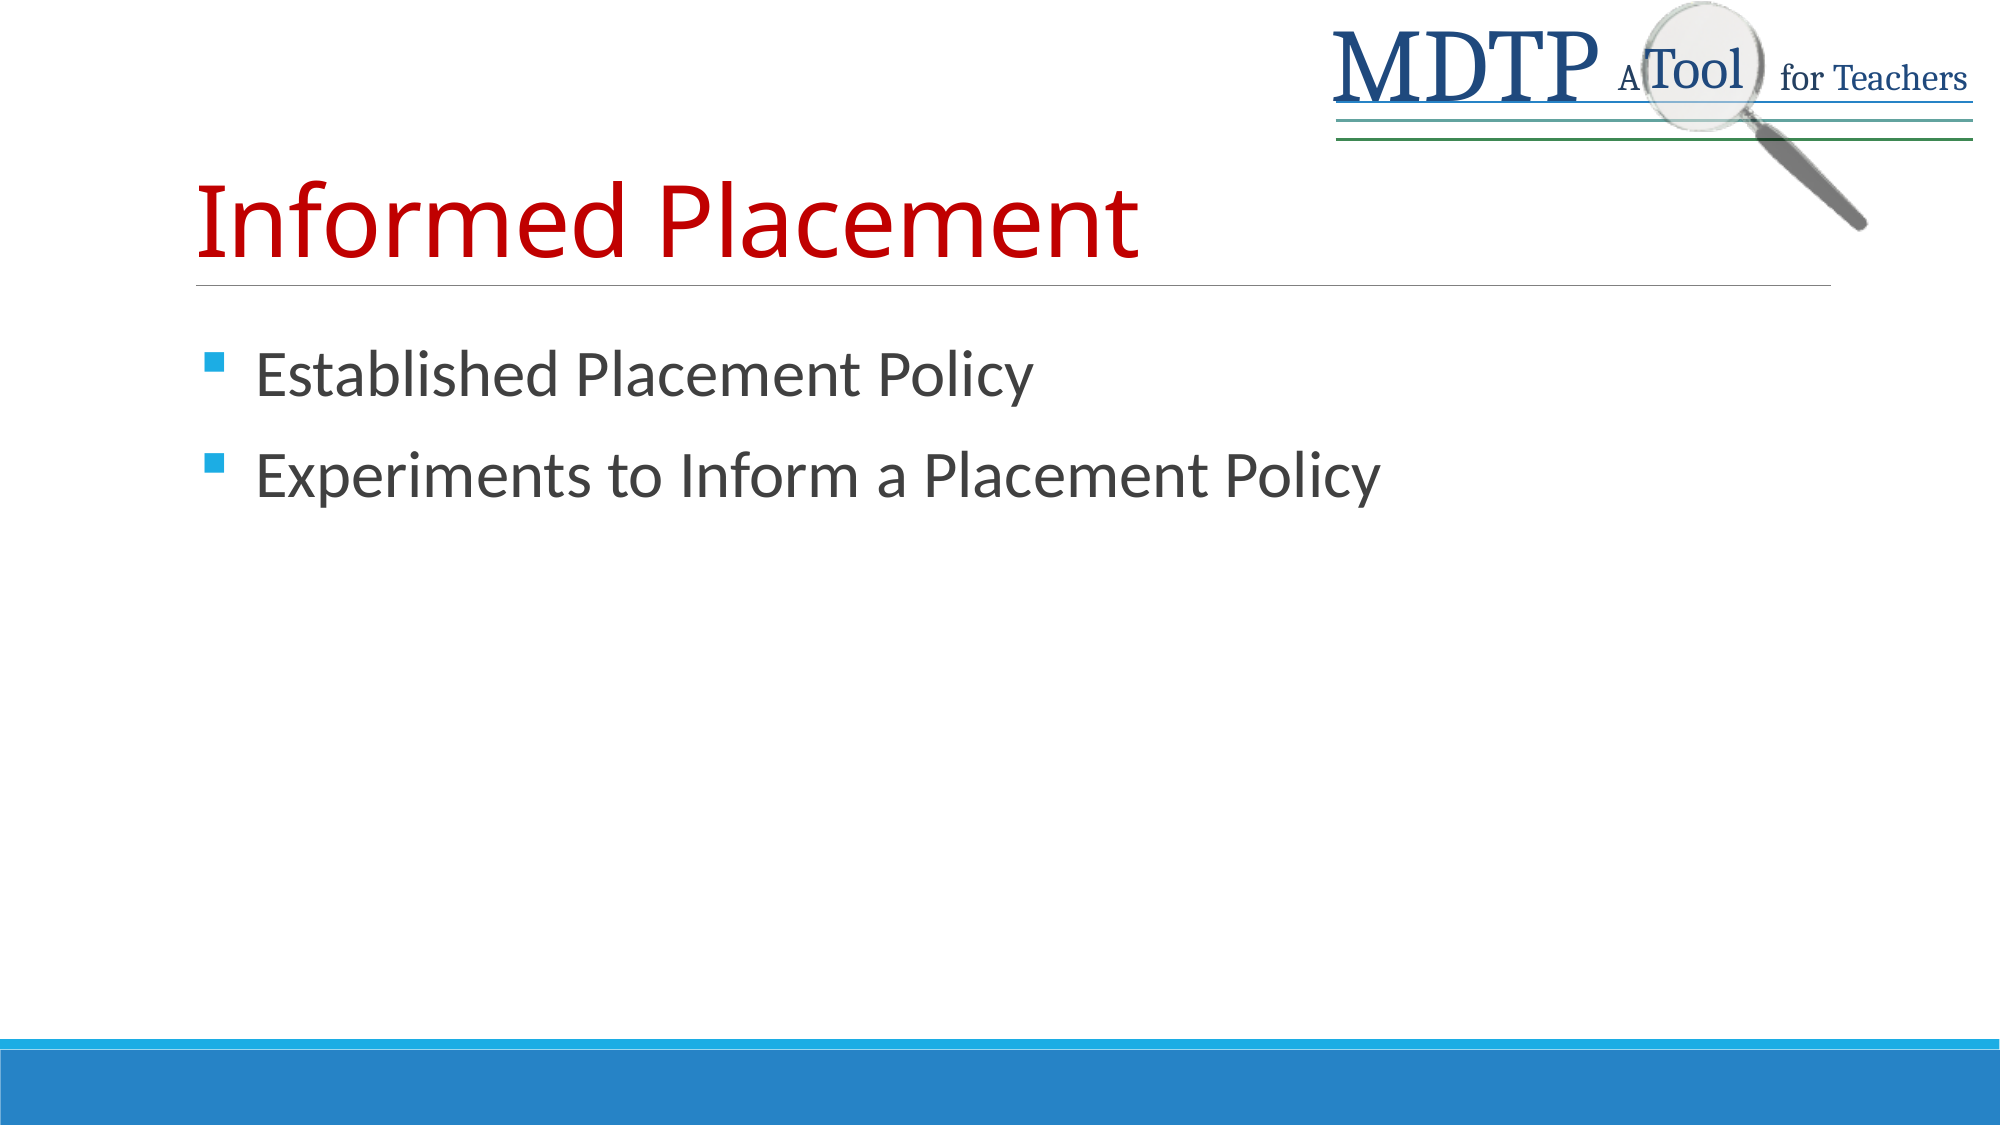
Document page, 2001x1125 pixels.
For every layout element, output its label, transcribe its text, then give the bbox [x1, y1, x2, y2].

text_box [1249, 0, 2000, 215]
list Established Placement Policy Experiments to Inform a Placement Policy [180, 331, 1830, 992]
title Informed Placement [180, 47, 1830, 285]
